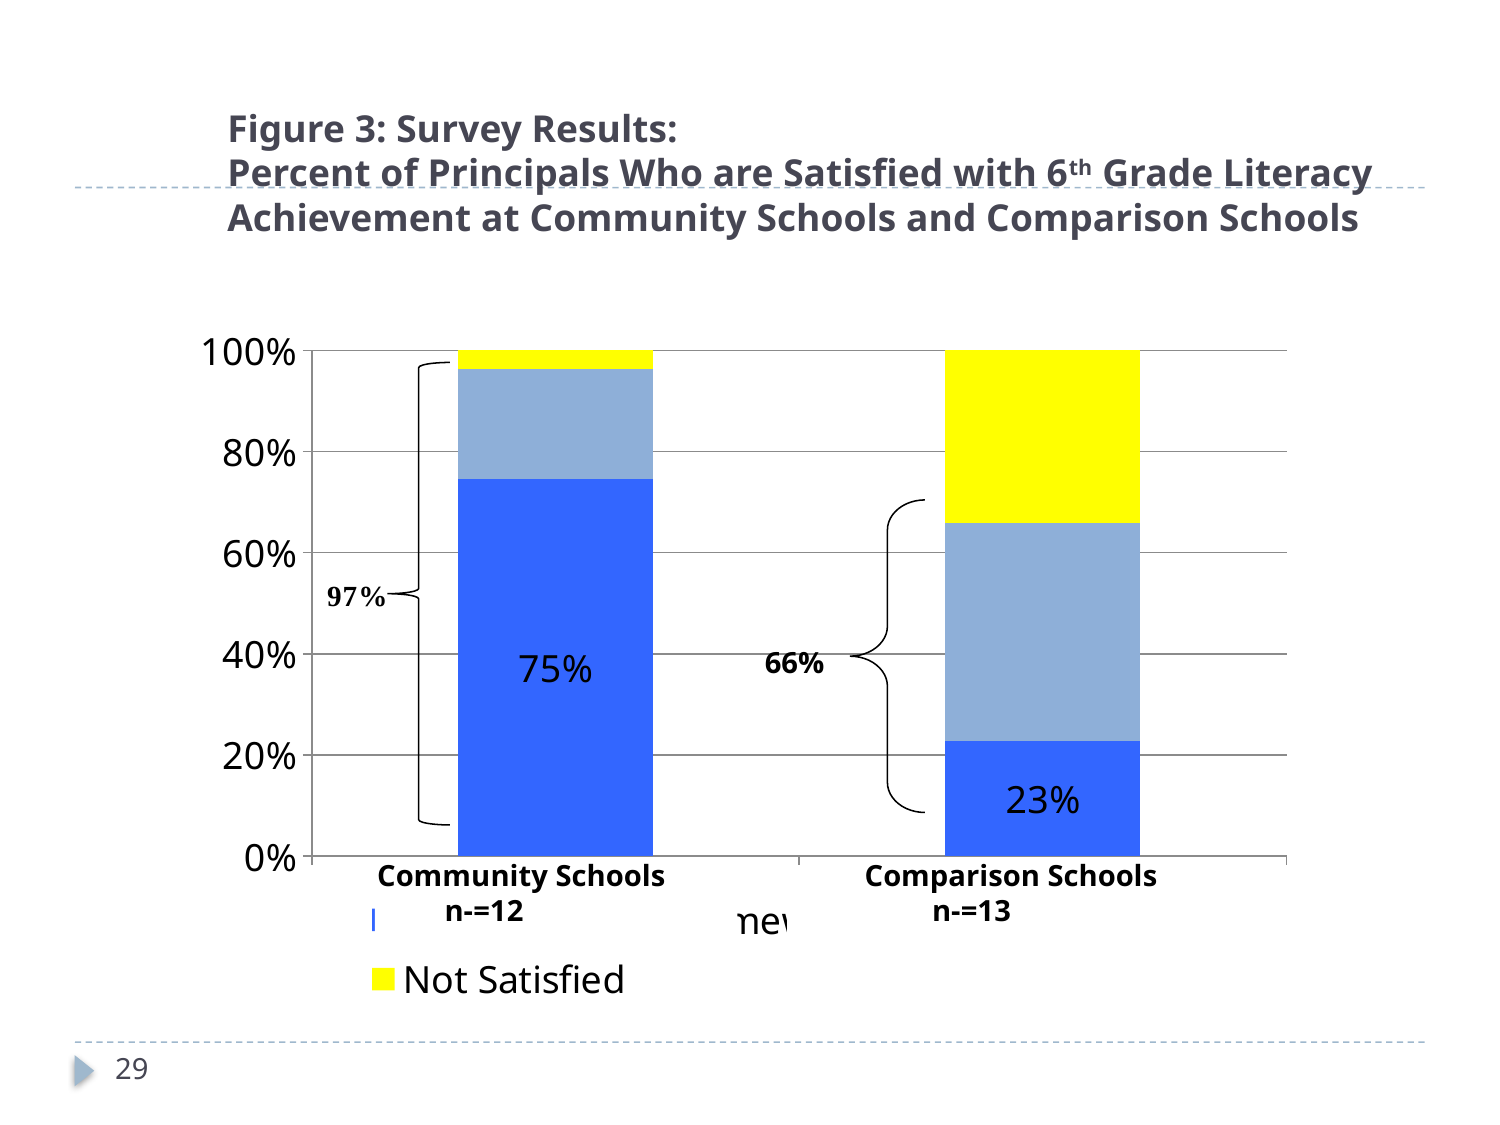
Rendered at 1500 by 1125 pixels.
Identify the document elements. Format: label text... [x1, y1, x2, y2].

slide_number 28 [100, 1042, 426, 1103]
chart [112, 292, 1288, 1013]
title Figure 3: Survey Results: Percent of Principals Who are Satisfied with 6th Grade Literacy Achievement at Community Schools and Comparison Schools [212, 58, 1413, 247]
